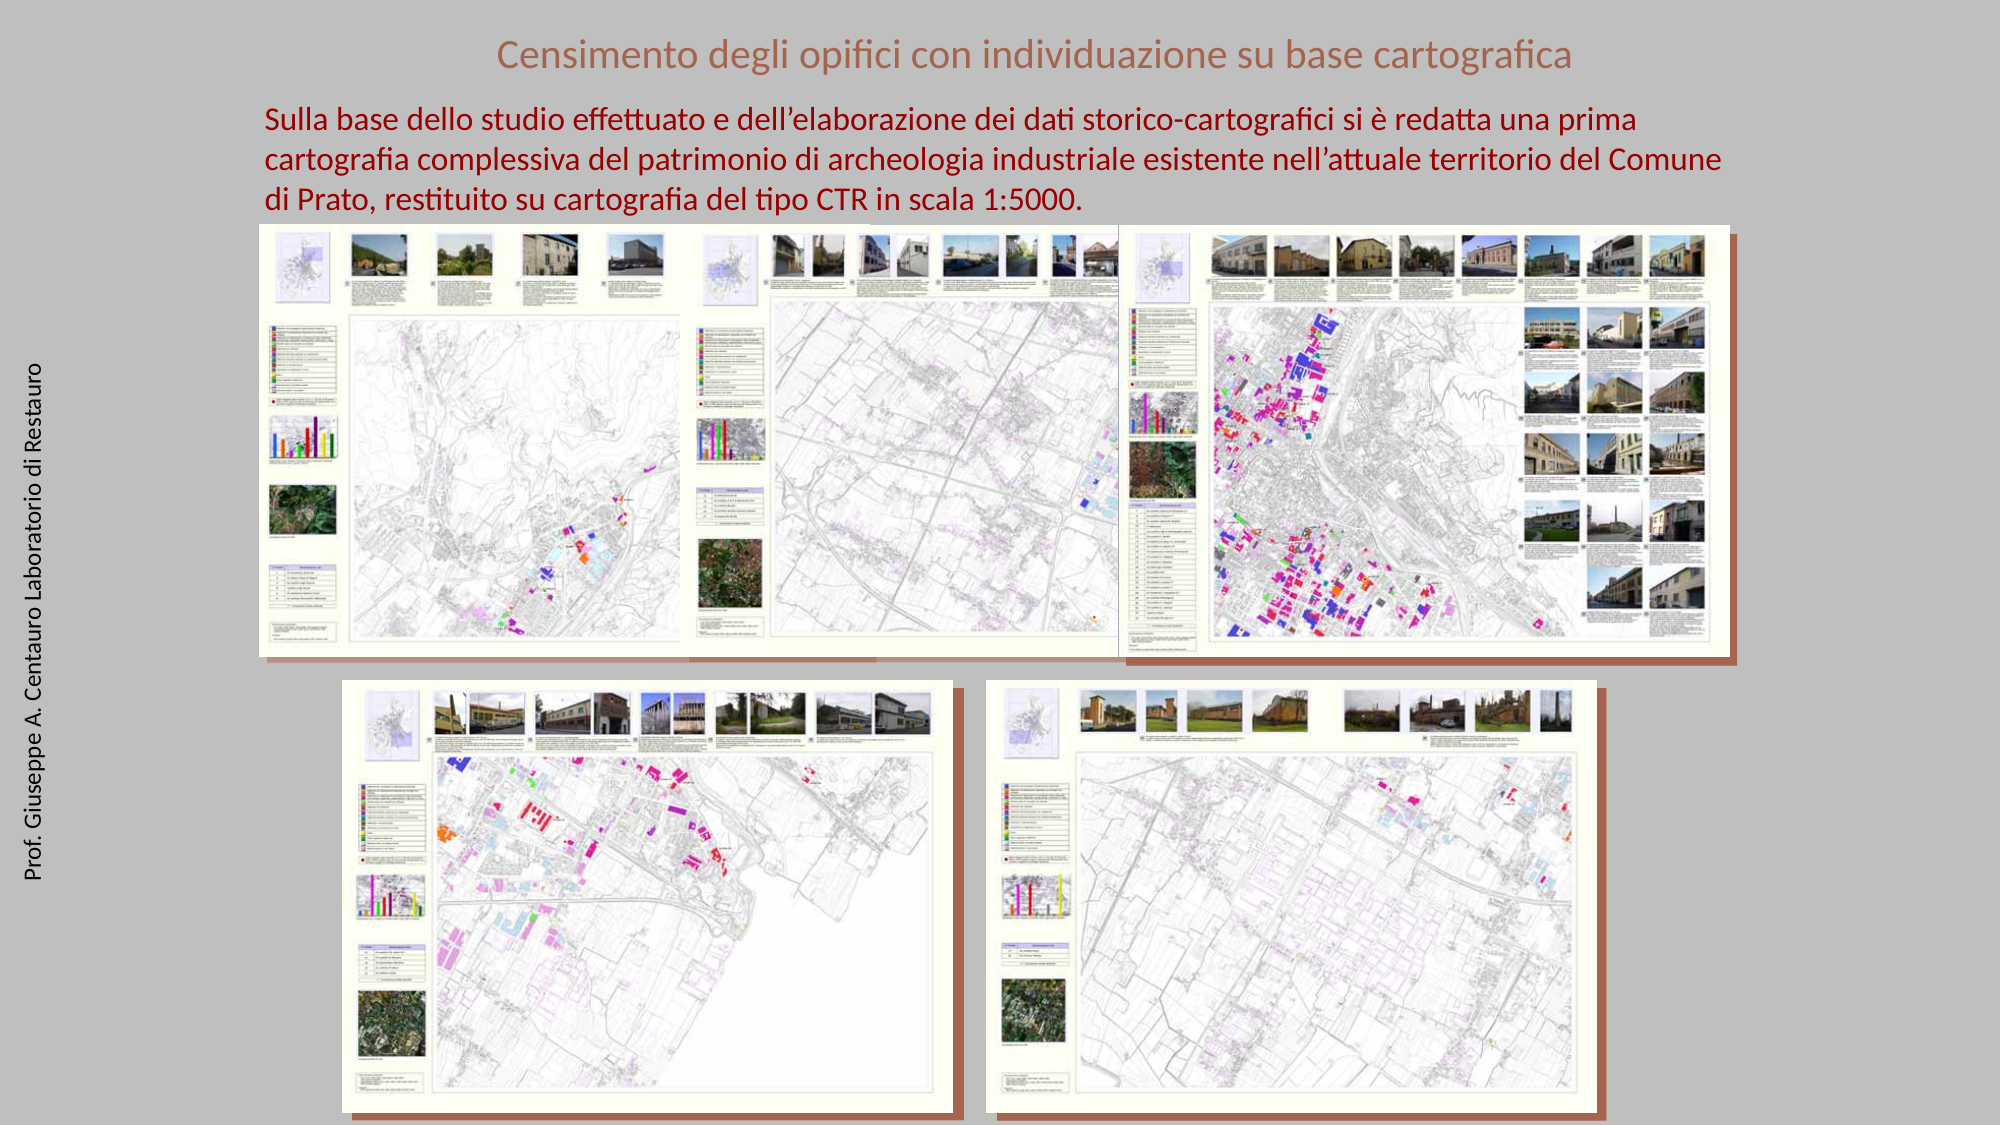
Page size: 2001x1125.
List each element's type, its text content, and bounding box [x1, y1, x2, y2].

picture [259, 224, 1730, 658]
text_box Censimento degli opifici con individuazione su base cartografica [320, 19, 1750, 84]
picture [986, 680, 1597, 1113]
text_box Sulla base dello studio effettuato e dell’elaborazione dei dati storico-cartografici si è redatta una prima cartografia complessiva del patrimonio di archeologia industriale esistente nell’attuale territorio del Comune di Prato, restituito su cartografia del tipo CTR in scala 1:5000. [249, 90, 1750, 225]
picture [342, 680, 953, 1113]
text_box Prof. Giuseppe A. Centauro Laboratorio di Restauro [8, 230, 54, 897]
